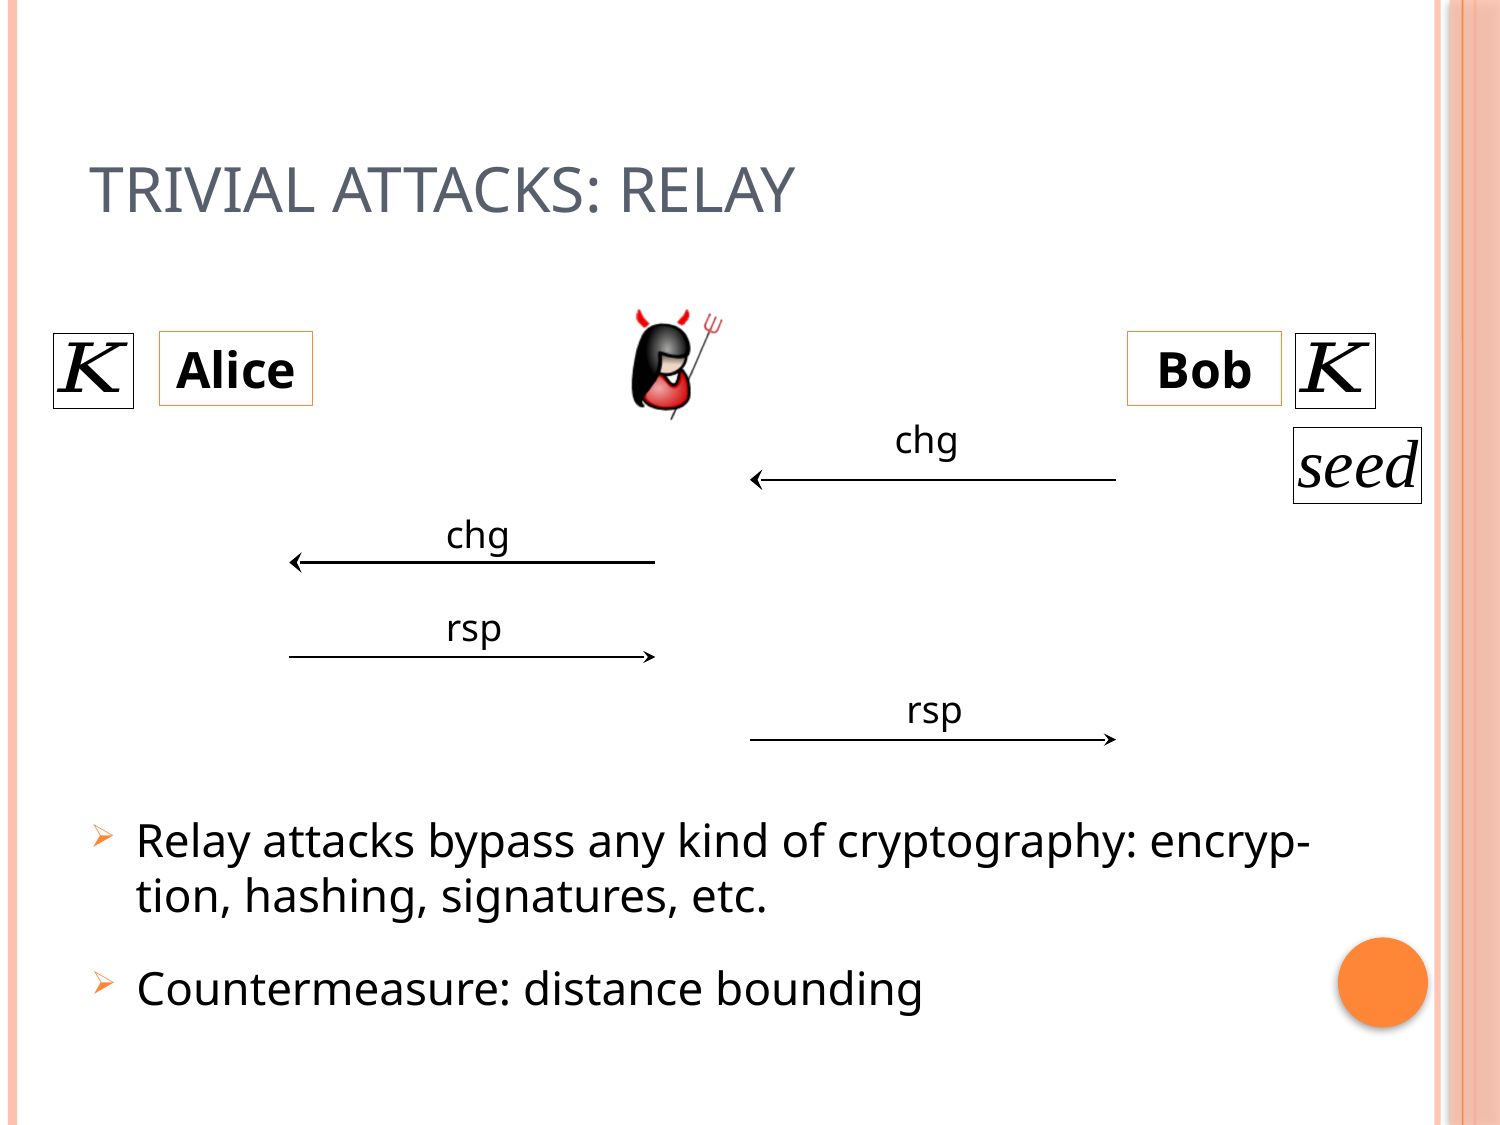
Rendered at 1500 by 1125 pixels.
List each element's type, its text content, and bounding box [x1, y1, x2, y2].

picture [619, 302, 727, 424]
text_box Bob [1127, 331, 1282, 406]
text_box rsp [430, 596, 538, 653]
text_box chg [430, 503, 538, 559]
text_box Countermeasure: distance bounding [76, 952, 1330, 1035]
title Trivial Attacks: Relay [75, 45, 1300, 233]
text_box rsp [891, 679, 998, 736]
list Relay attacks bypass any kind of cryptography: encryp-tion, hashing, signatures, etc. [75, 804, 1329, 941]
text_box Alice [159, 331, 313, 406]
text_box chg [879, 408, 987, 469]
